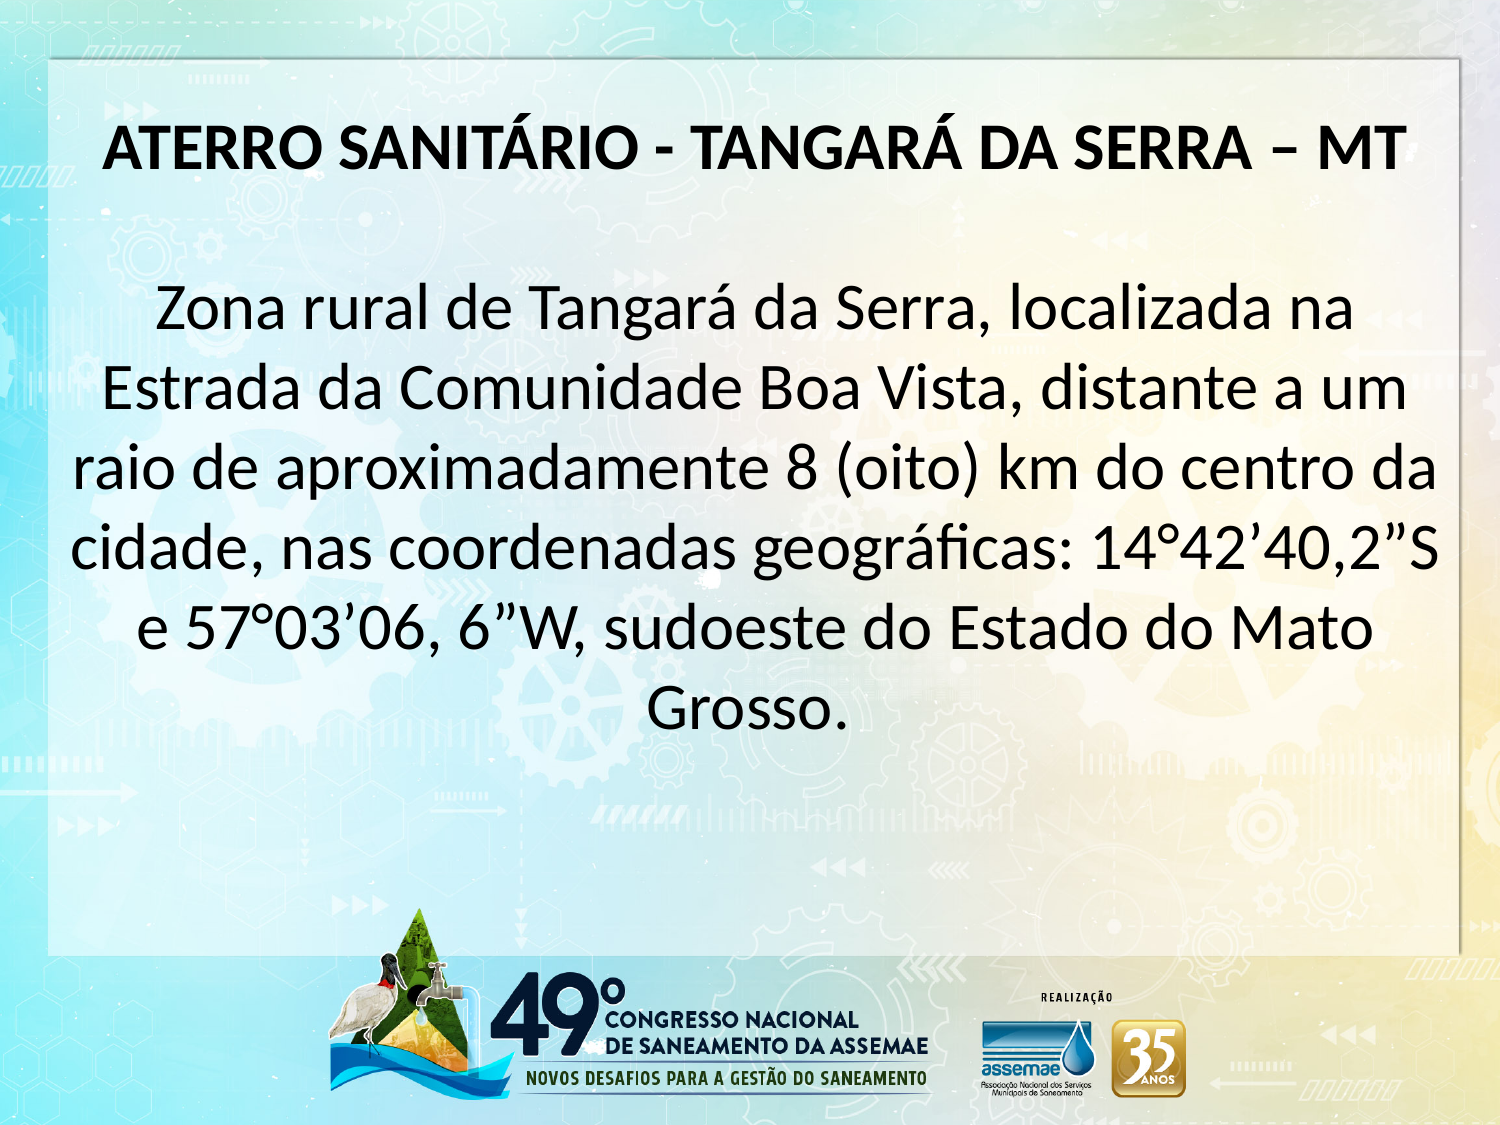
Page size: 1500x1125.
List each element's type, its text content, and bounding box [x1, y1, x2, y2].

text_box ATERRO SANITÁRIO - TANGARÁ DA SERRA – MT Zona rural de Tangará da Serra, localizada na Estrada da Comunidade Boa Vista, distante a um raio de aproximadamente 8 (oito) km do centro da cidade, nas coordenadas geográficas: 14°42’40,2”S e 57°03’06, 6”W, sudoeste do Estado do Mato Grosso. [53, 95, 1459, 750]
picture [0, 0, 1500, 1125]
